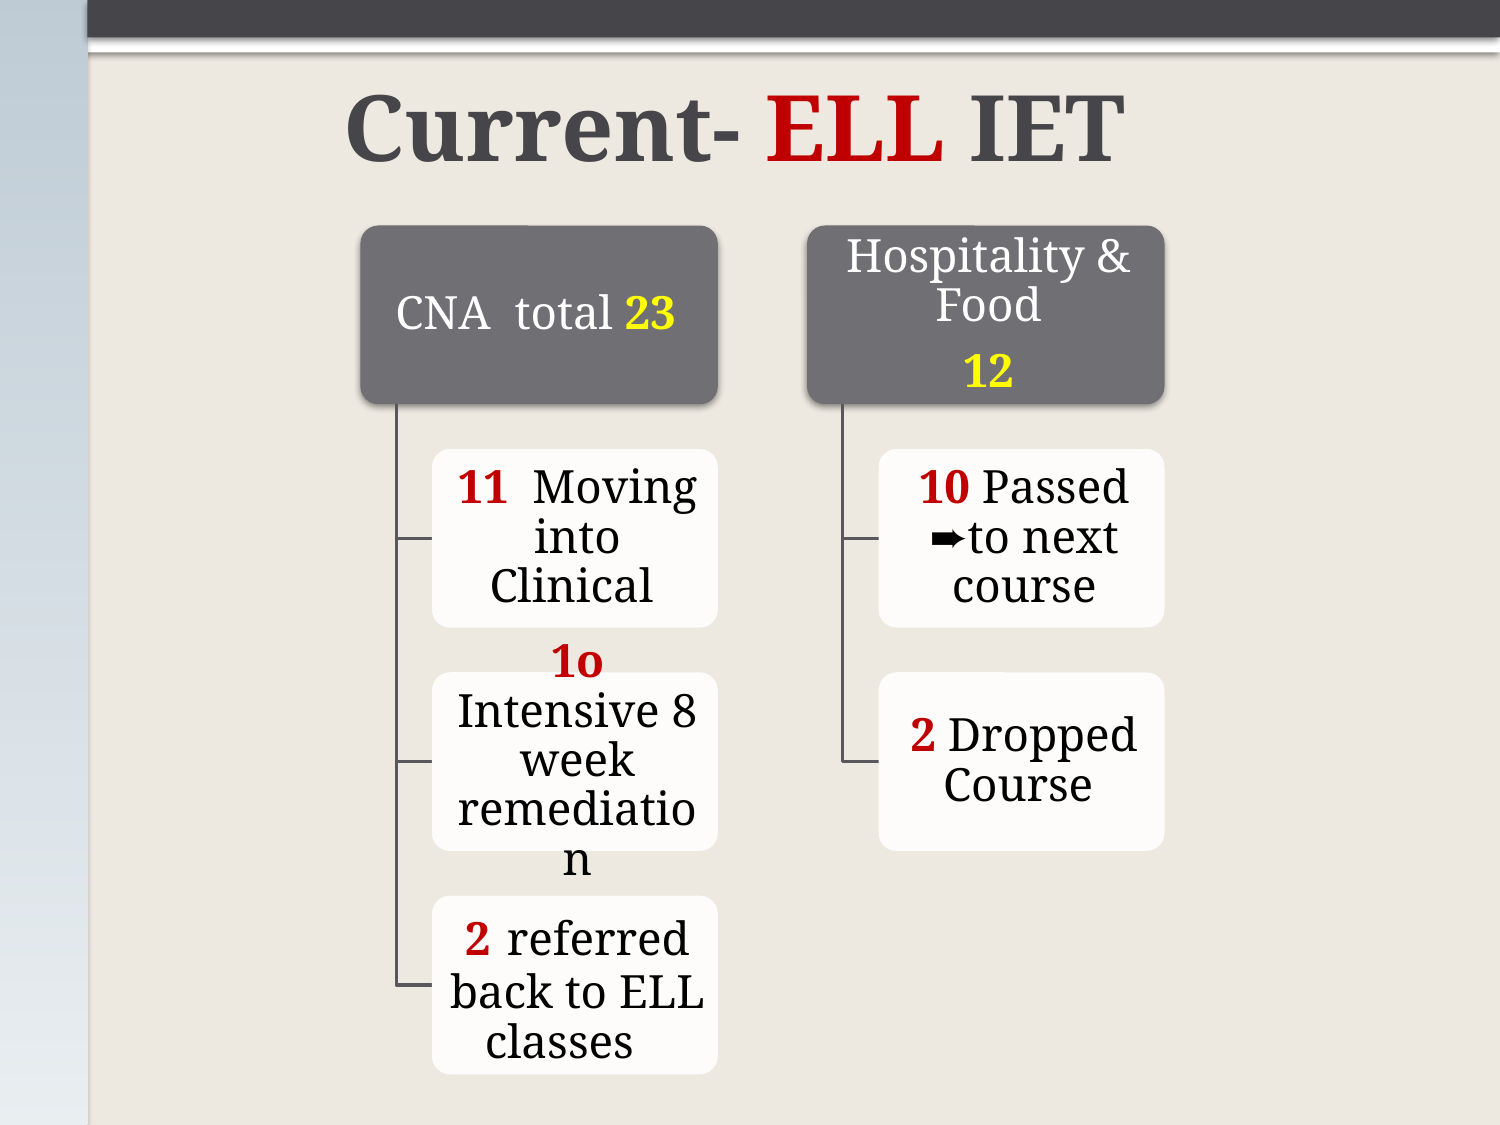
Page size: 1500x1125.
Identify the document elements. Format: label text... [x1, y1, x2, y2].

title Current- ELL IET [0, 24, 1500, 188]
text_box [102, 224, 1423, 1076]
